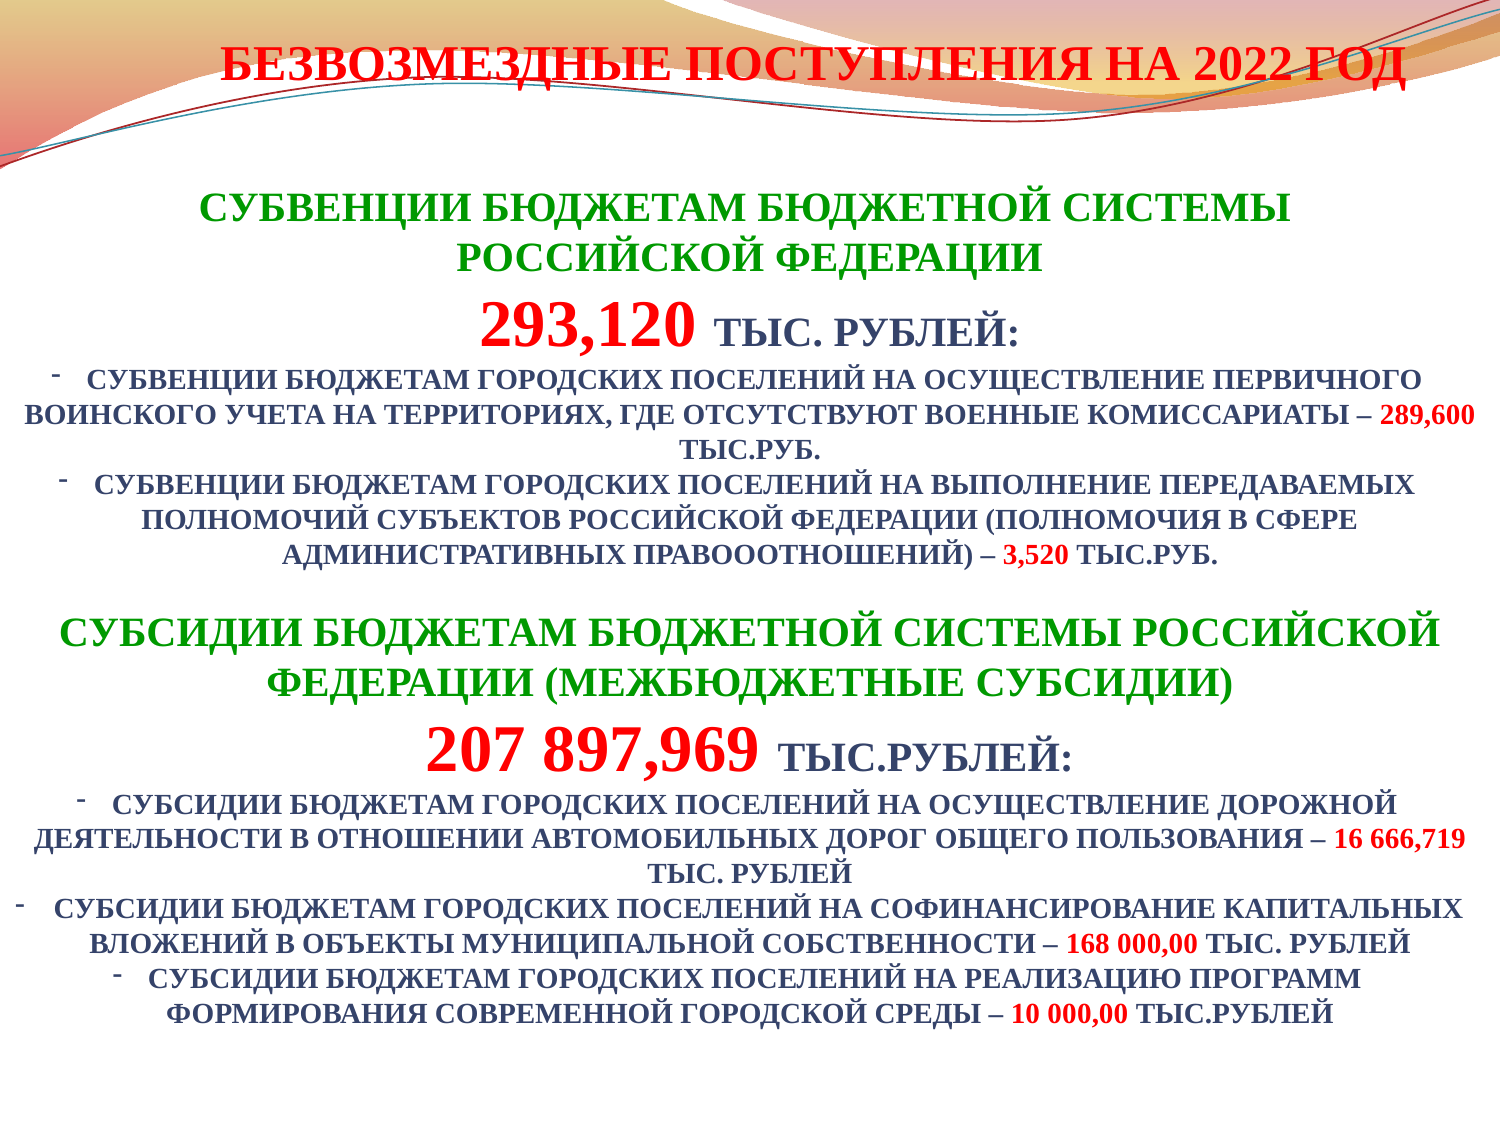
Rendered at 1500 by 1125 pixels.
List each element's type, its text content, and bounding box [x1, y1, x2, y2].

text_box Субвенции бюджетам бюджетной системы Российской федерации 293,120 тыс. рублей: Субвенции бюджетам городских поселений на осуществление первичного воинского учета на территориях, где отсутствуют военные комиссариаты – 289,600 тыс.руб. Субвенции бюджетам городских поселений на выполнение передаваемых полномочий субъектов Российской Федерации (полномочия в сфере административных правооотношений) – 3,520 тыс.руб. Субсидии бюджетам бюджетной системы Российской Федерации (межбюджетные субсидии) 207 897,969 тыс.рублей: Субсидии бюджетам городских поселений на осуществление дорожной деятельности в отношении автомобильных дорог общего пользования – 16 666,719 тыс. рублей Субсидии бюджетам городских поселений на софинансирование капитальных вложений в объекты муниципальной собственности – 168 000,00 тыс. рублей Субсидии бюджетам городских поселений на реализацию программ формирования современной городской среды – 10 000,00 тыс.рублей [0, 172, 1500, 1125]
text_box Безвозмездные поступления на 2022 год [175, 23, 1453, 99]
